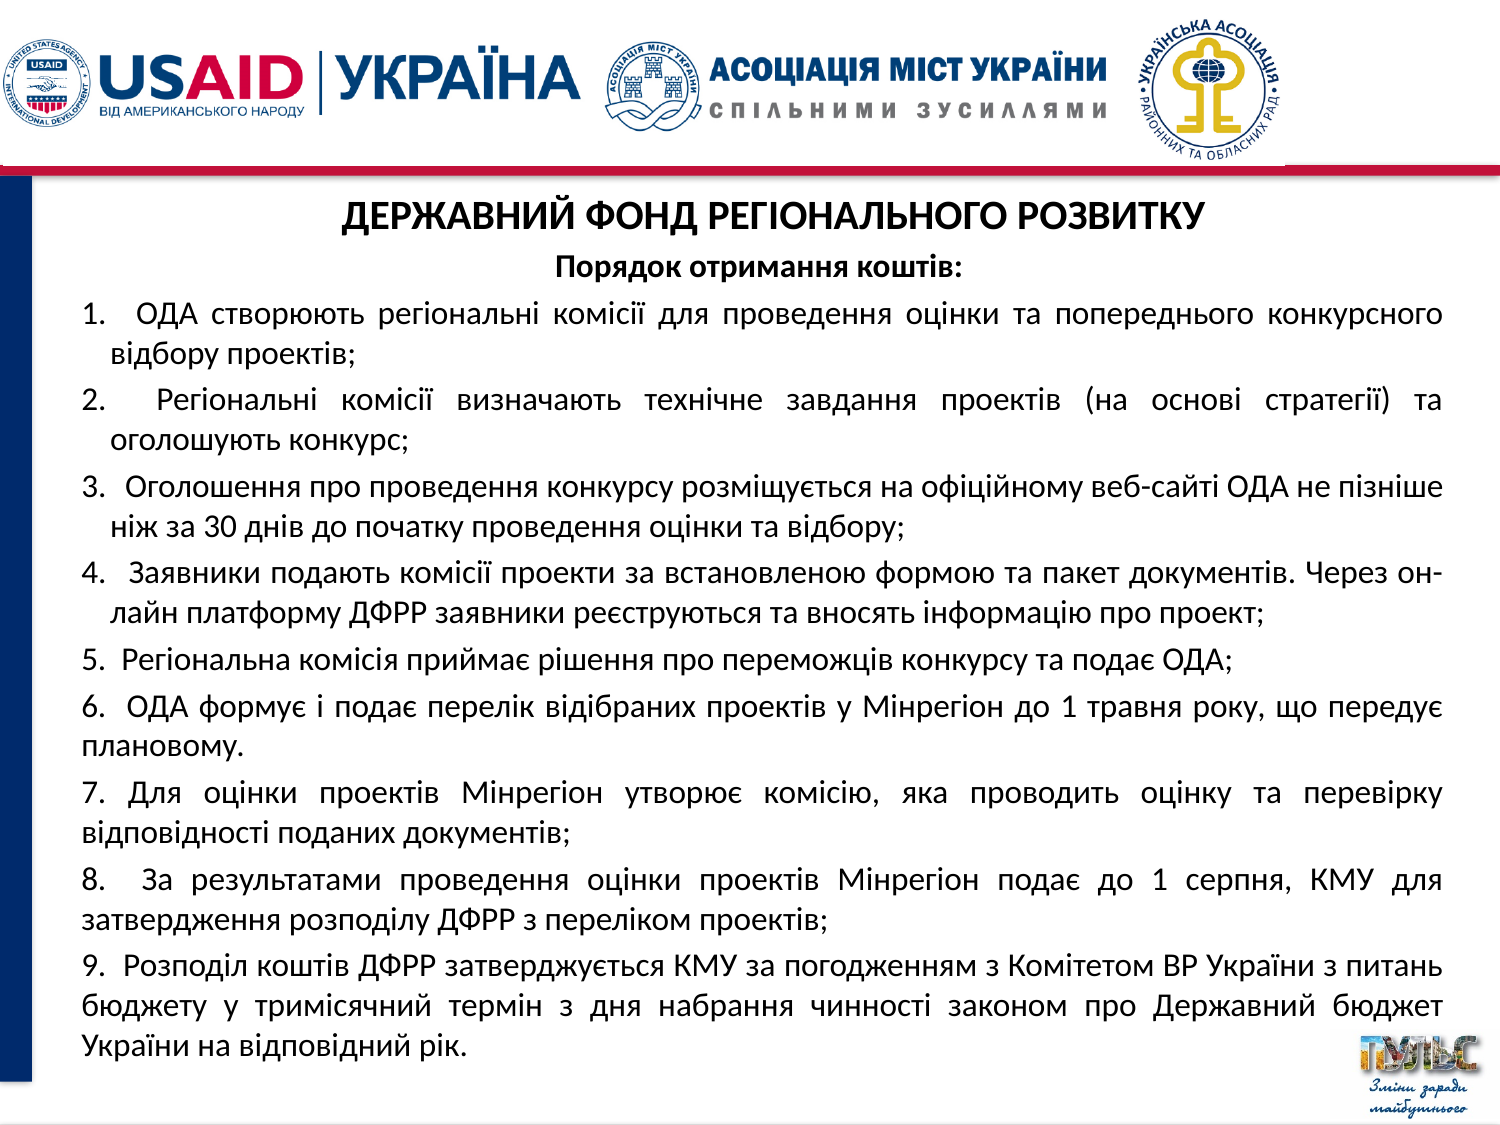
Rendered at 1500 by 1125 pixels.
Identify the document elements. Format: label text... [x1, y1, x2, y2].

text_box Порядок отримання коштів: ОДА створюють регіональні комісії для проведення оцінки та попереднього конкурсного відбору проектів; Регіональні комісії визначають технічне завдання проектів (на основі стратегії) та оголошують конкурс; Оголошення про проведення конкурсу розміщується на офіційному веб-сайті ОДА не пізніше ніж за 30 днів до початку проведення оцінки та відбору; Заявники подають комісії проекти за встановленою формою та пакет документів. Через он-лайн платформу ДФРР заявники реєструються та вносять інформацію про проект; 5. Регіональна комісія приймає рішення про переможців конкурсу та подає ОДА; 6. ОДА формує і подає перелік відібраних проектів у Мінрегіон до 1 травня року, що передує плановому. 7. Для оцінки проектів Мінрегіон утворює комісію, яка проводить оцінку та перевірку відповідності поданих документів; 8. За результатами проведення оцінки проектів Мінрегіон подає до 1 серпня, КМУ для затвердження розподілу ДФРР з переліком проектів; 9. Розподіл коштів ДФРР затверджується КМУ за погодженням з Комітетом ВР України з питань бюджету у тримісячний термін з дня набрання чинності законом про Державний бюджет України на відповідний рік. [66, 236, 1461, 1007]
text_box ДЕРЖАВНИЙ ФОНД РЕГІОНАЛЬНОГО РОЗВИТКУ [326, 180, 1331, 246]
text_box [0, 175, 33, 1082]
picture [3, 11, 1285, 167]
text_box [34, 164, 1500, 177]
picture [1330, 1029, 1500, 1119]
